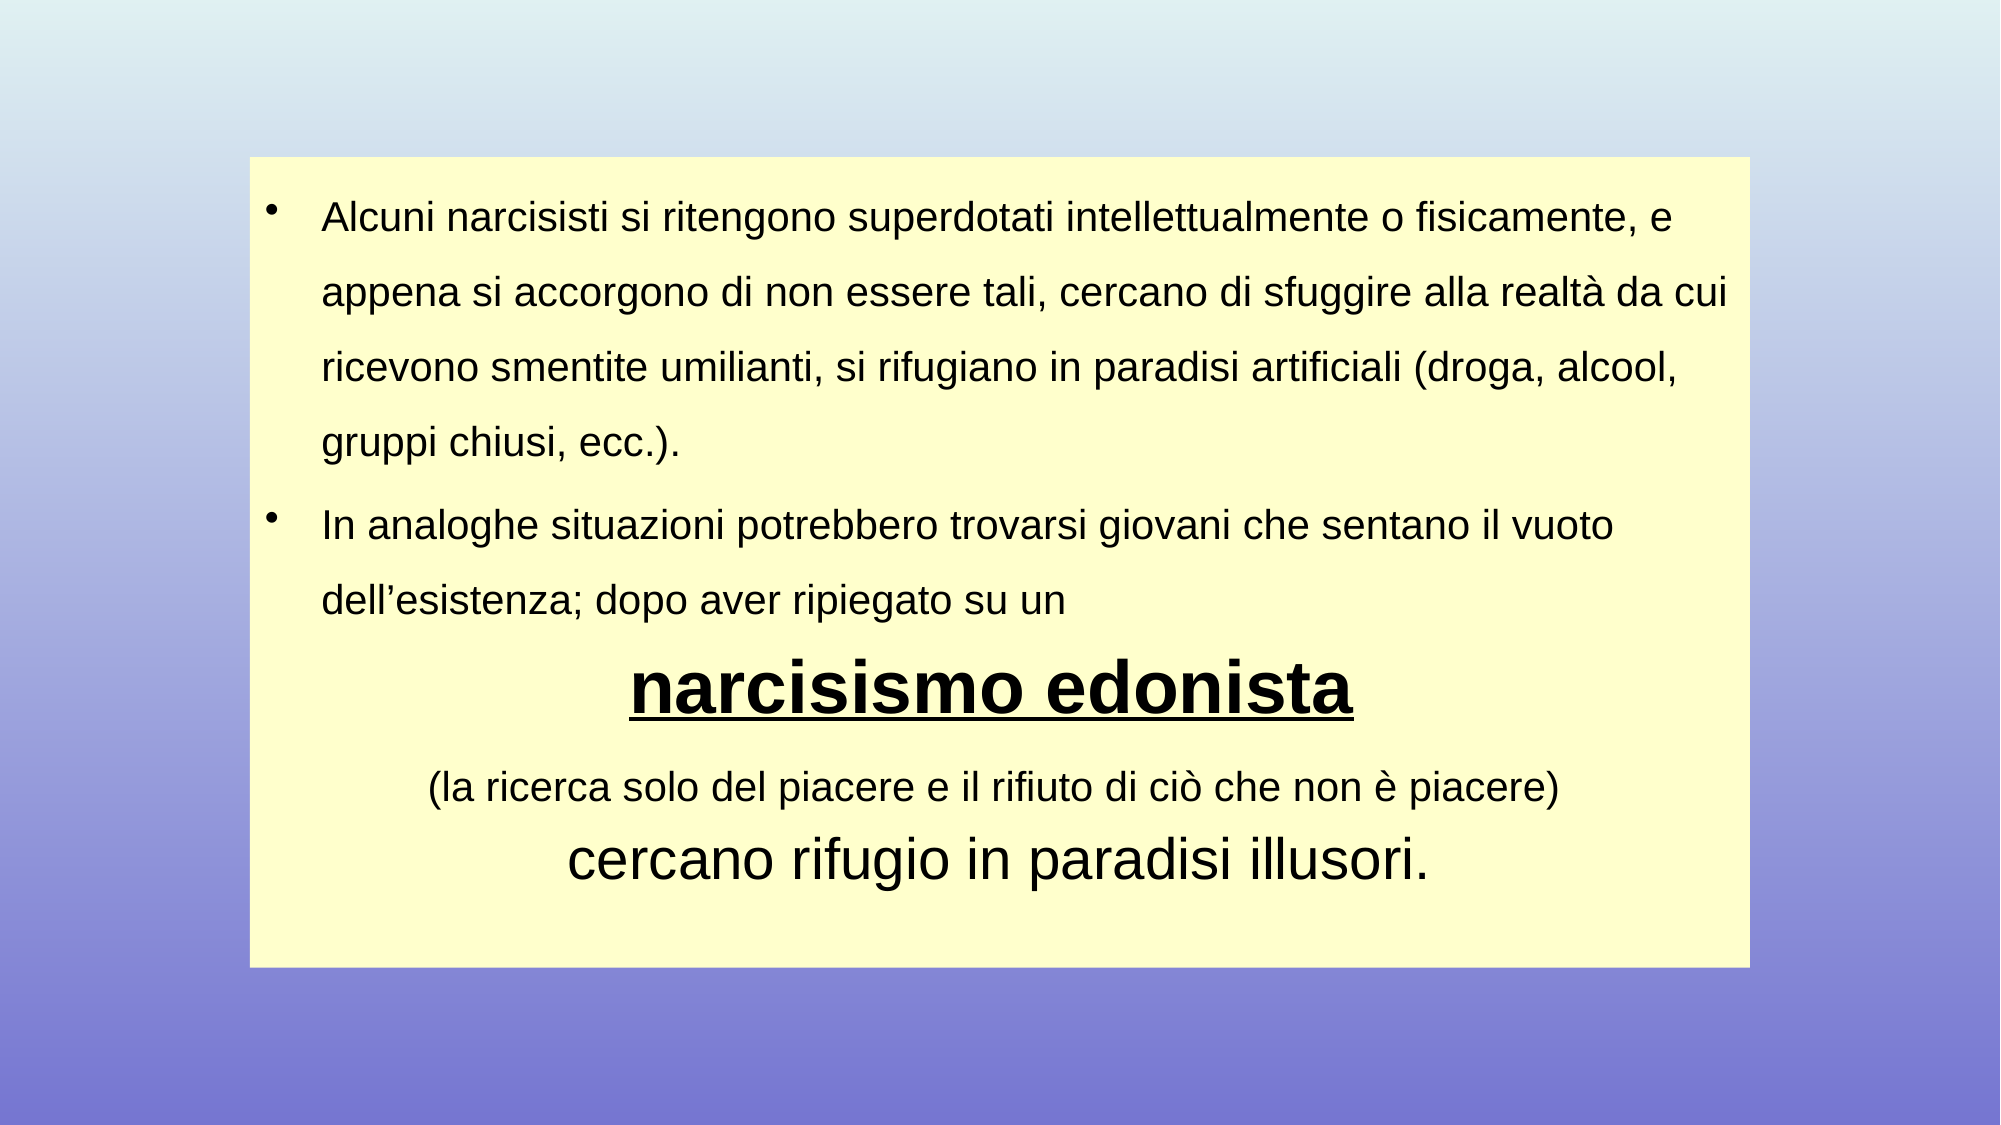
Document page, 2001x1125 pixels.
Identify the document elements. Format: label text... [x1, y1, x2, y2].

list Alcuni narcisisti si ritengono superdotati intellettualmente o fisicamente, e appena si accorgono di non essere tali, cercano di sfuggire alla realtà da cui ricevono smentite umilianti, si rifugiano in paradisi artificiali (droga, alcool, gruppi chiusi, ecc.). In analoghe situazioni potrebbero trovarsi giovani che sentano il vuoto dell’esistenza; dopo aver ripiegato su un narcisismo edonista (la ricerca solo del piacere e il rifiuto di ciò che non è piacere) cercano rifugio in paradisi illusori. [249, 157, 1750, 968]
